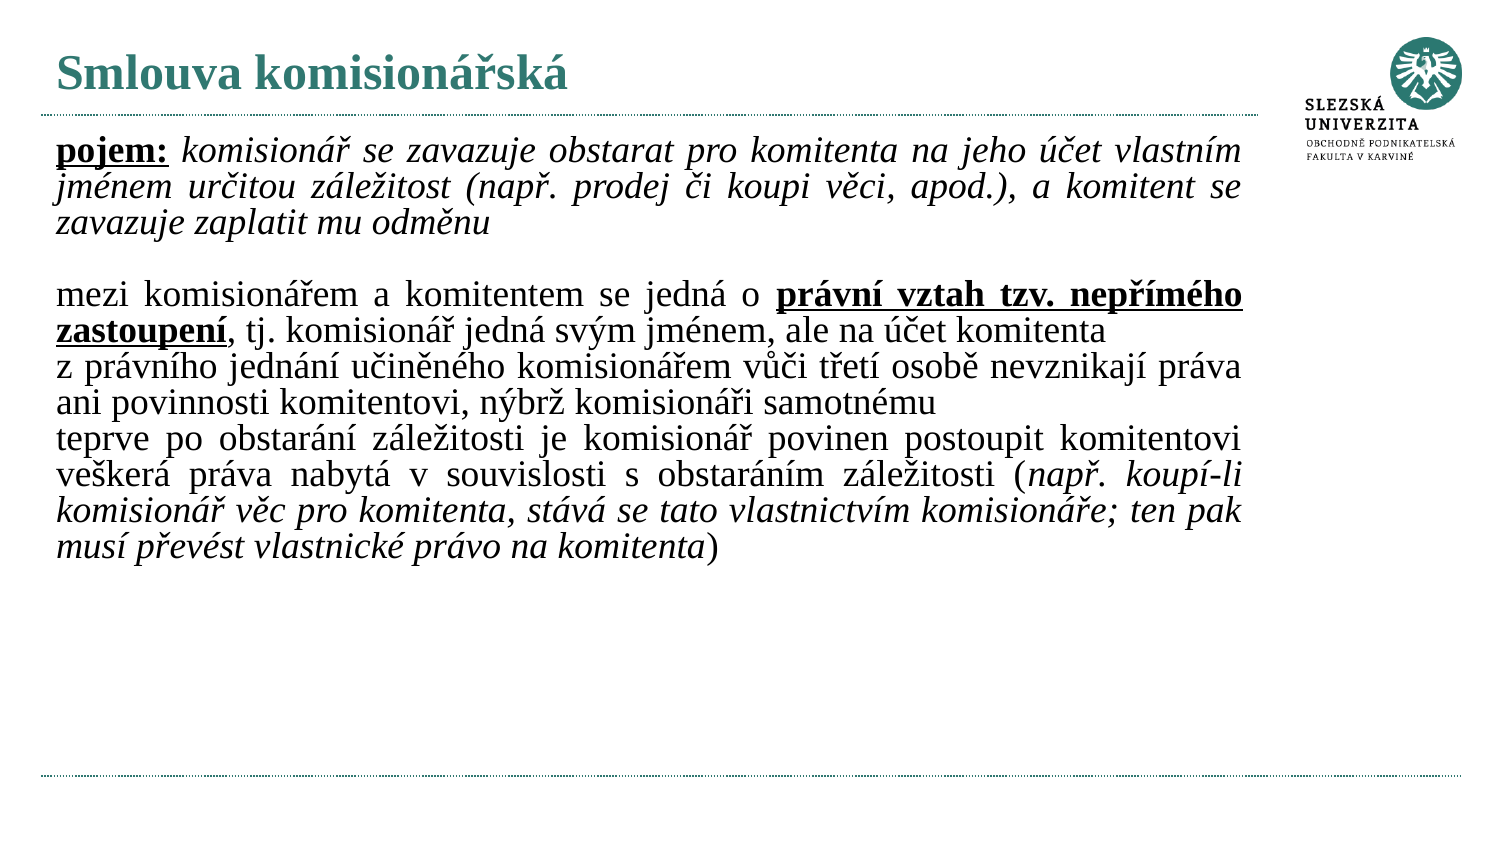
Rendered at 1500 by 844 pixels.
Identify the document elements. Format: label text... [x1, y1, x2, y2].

picture [1305, 37, 1462, 160]
list pojem: komisionář se zavazuje obstarat pro komitenta na jeho účet vlastním jménem určitou záležitost (např. prodej či koupi věci, apod.), a komitent se zavazuje zaplatit mu odměnu mezi komisionářem a komitentem se jedná o právní vztah tzv. nepřímého zastoupení, tj. komisionář jedná svým jménem, ale na účet komitenta z právního jednání učiněného komisionářem vůči třetí osobě nevznikají práva ani povinnosti komitentovi, nýbrž komisionáři samotnému teprve po obstarání záležitosti je komisionář povinen postoupit komitentovi veškerá práva nabytá v souvislosti s obstaráním záležitosti (např. koupí-li komisionář věc pro komitenta, stává se tato vlastnictvím komisionáře; ten pak musí převést vlastnické právo na komitenta) [41, 126, 1258, 844]
title Smlouva komisionářská [41, 32, 786, 116]
